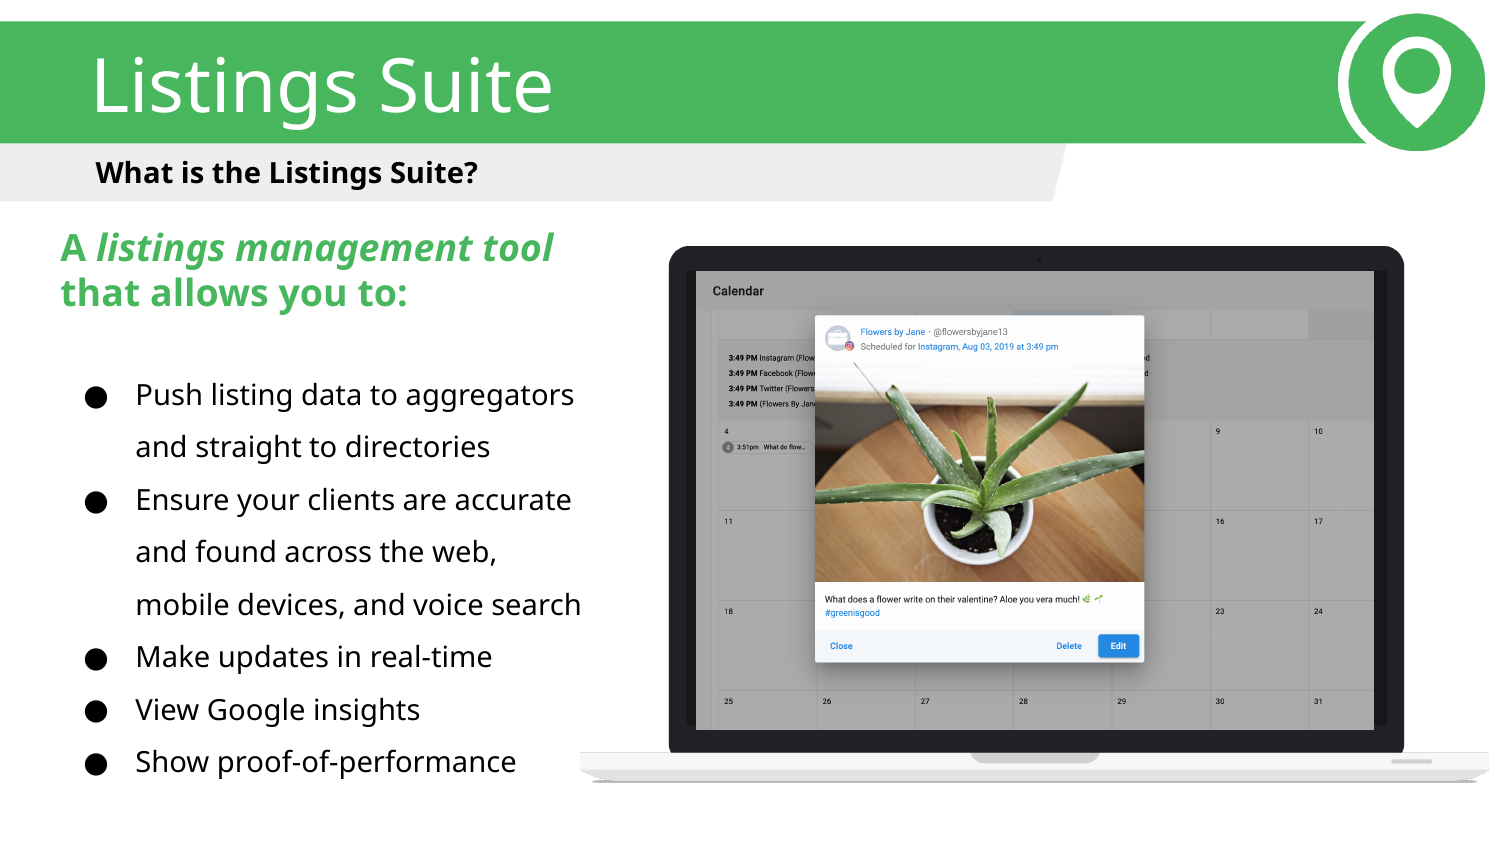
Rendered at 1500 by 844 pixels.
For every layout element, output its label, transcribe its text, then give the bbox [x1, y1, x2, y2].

picture [1348, 13, 1486, 151]
text_box A listings management tool that allows you to: Push listing data to aggregators and straight to directories Ensure your clients are accurate and found across the web, mobile devices, and voice search Make updates in real-time View Google insights Show proof-of-performance [45, 290, 609, 802]
text_box Listings Suite [0, 21, 1333, 144]
text_box What is the Listings Suite? [0, 144, 1067, 202]
picture [580, 246, 1490, 783]
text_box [1338, 4, 1495, 161]
